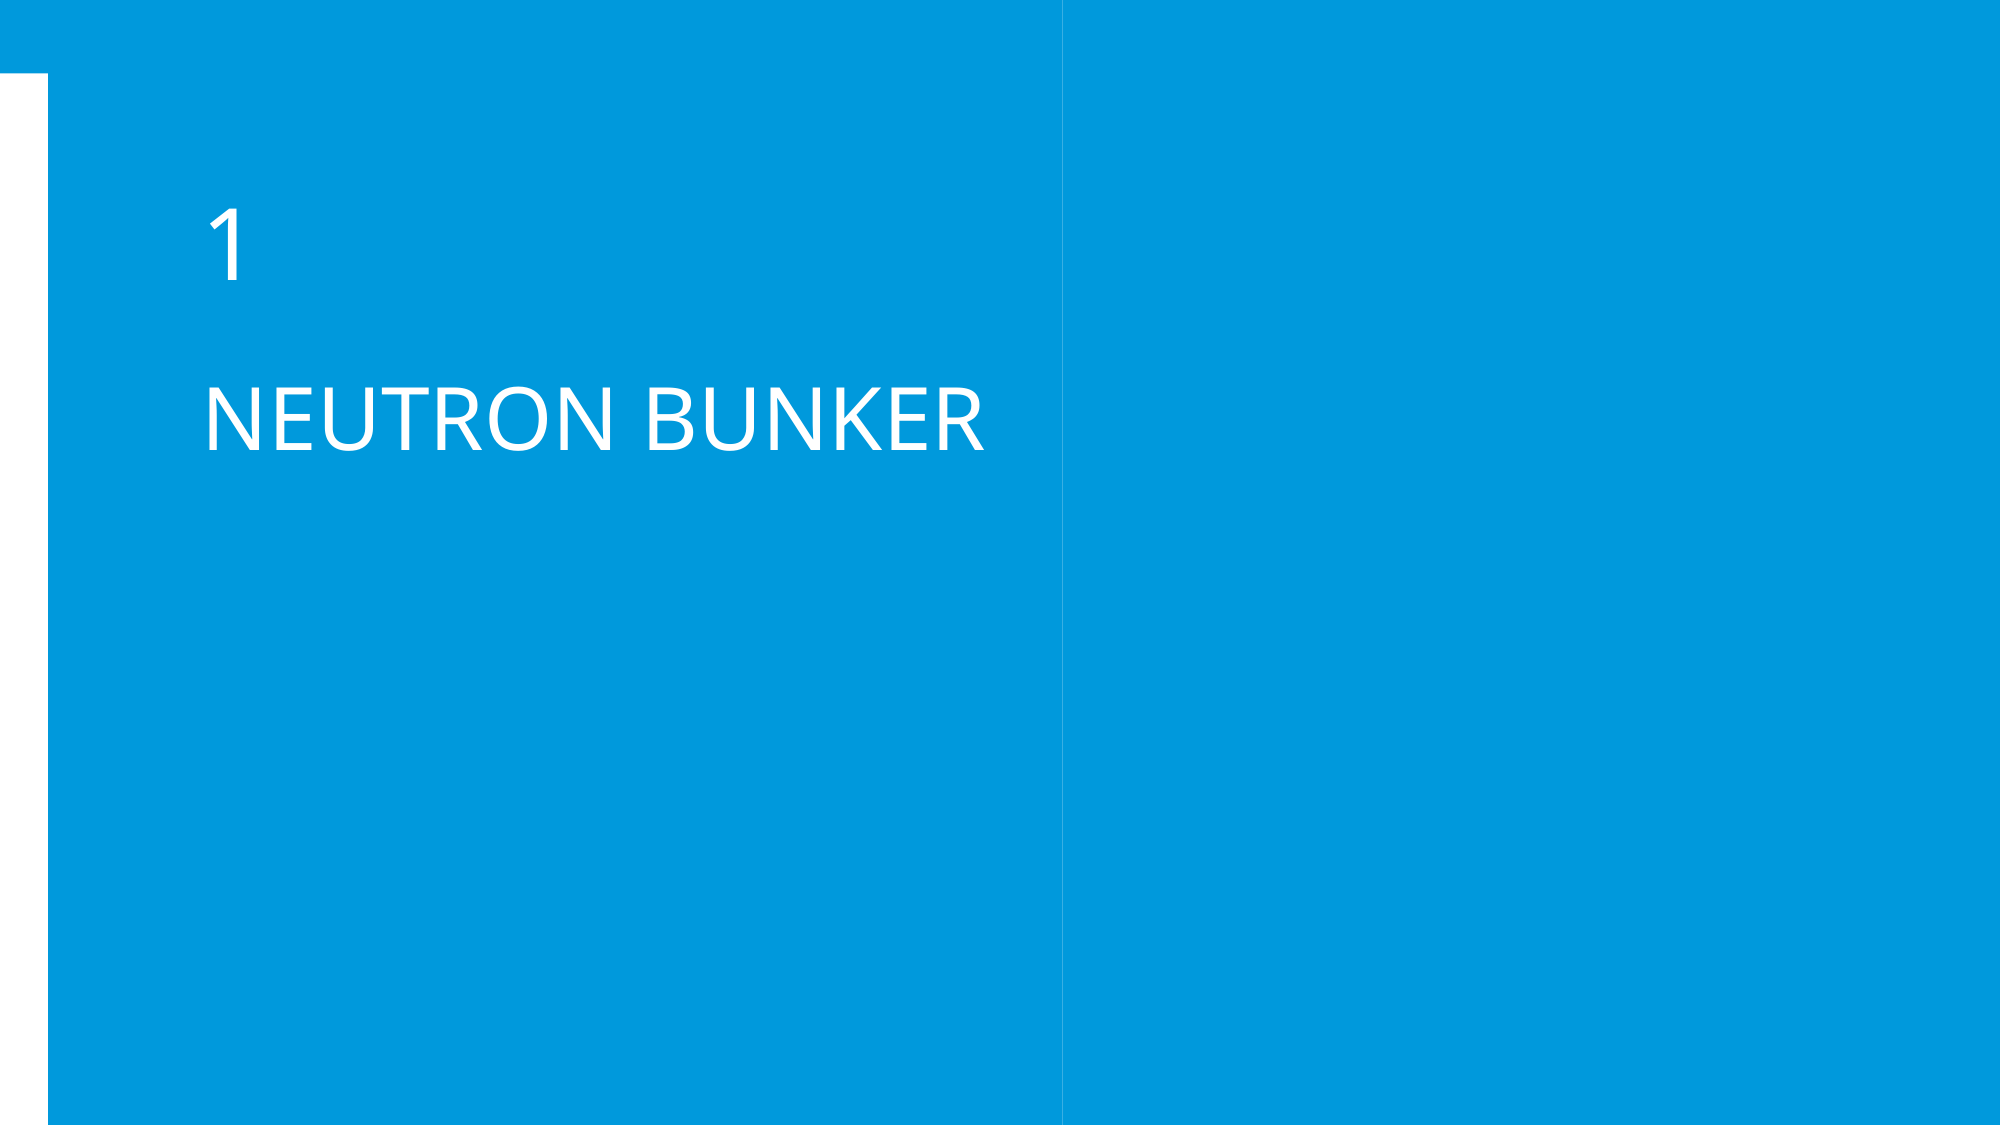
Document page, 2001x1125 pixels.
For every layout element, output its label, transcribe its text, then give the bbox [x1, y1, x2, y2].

text_box [1062, 0, 2000, 1125]
list NEUTRON BUNKER [201, 355, 1202, 760]
list 1 [201, 172, 900, 309]
